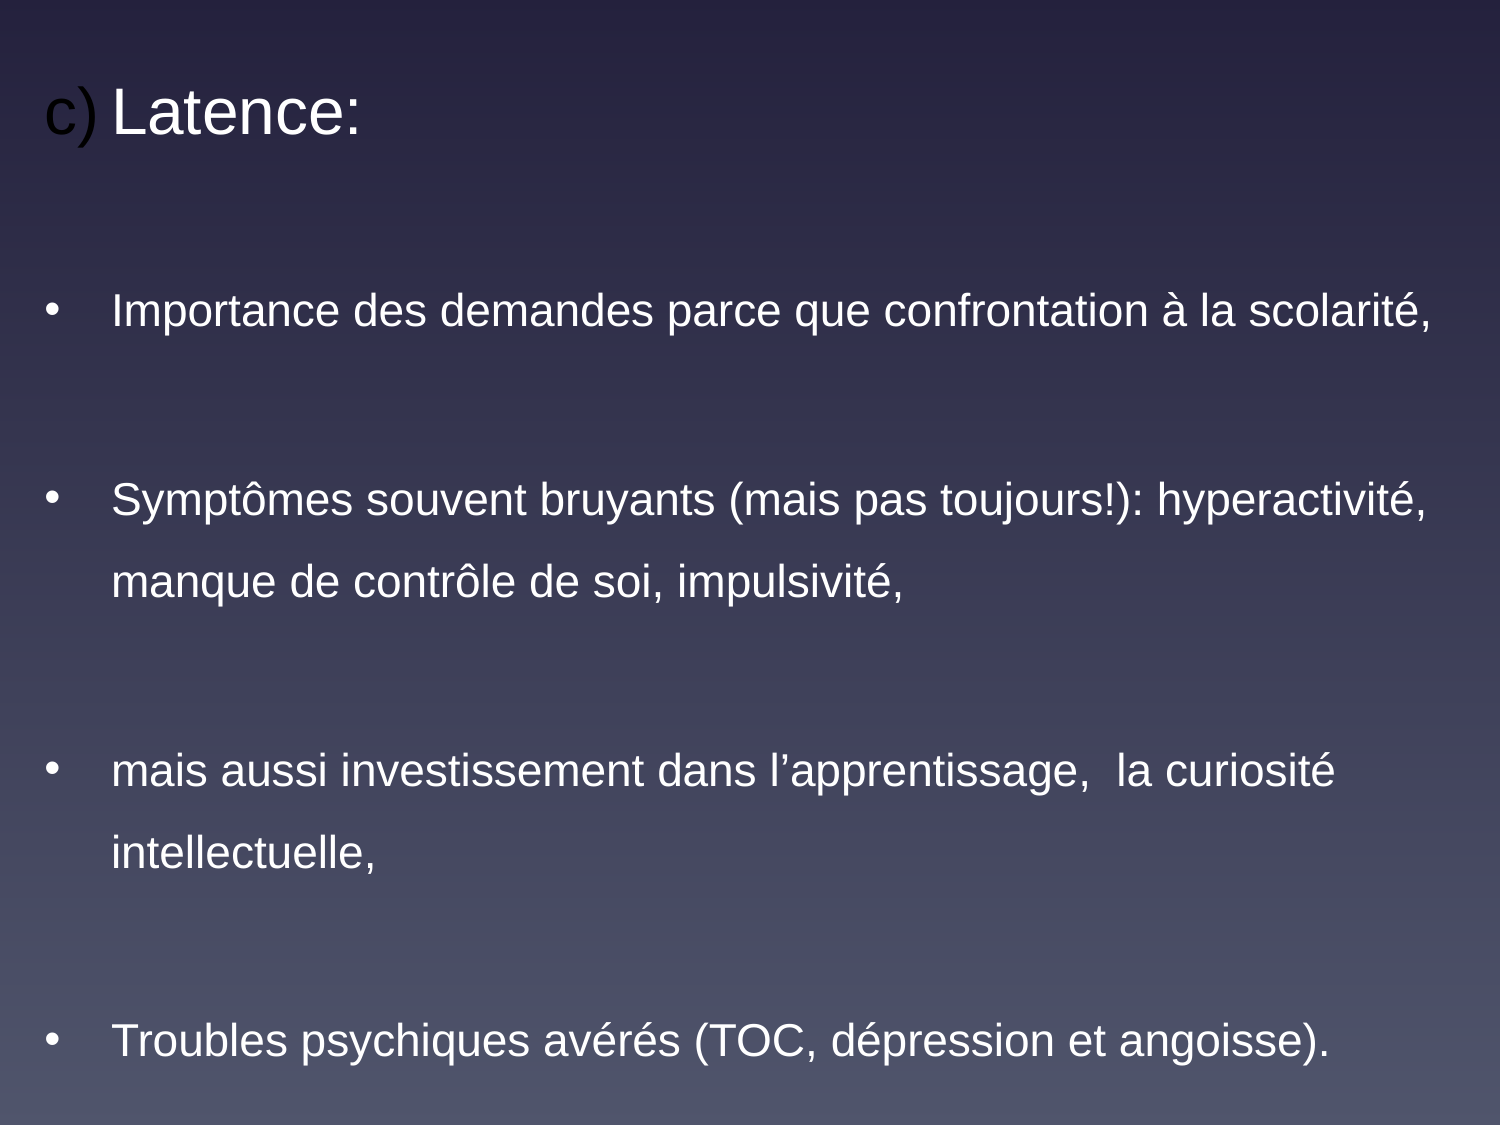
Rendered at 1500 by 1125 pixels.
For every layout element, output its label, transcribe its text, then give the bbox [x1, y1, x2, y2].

list Latence: Importance des demandes parce que confrontation à la scolarité, Symptômes souvent bruyants (mais pas toujours!): hyperactivité, manque de contrôle de soi, impulsivité, mais aussi investissement dans l’apprentissage, la curiosité intellectuelle, Troubles psychiques avérés (TOC, dépression et angoisse). [29, 22, 1459, 1125]
